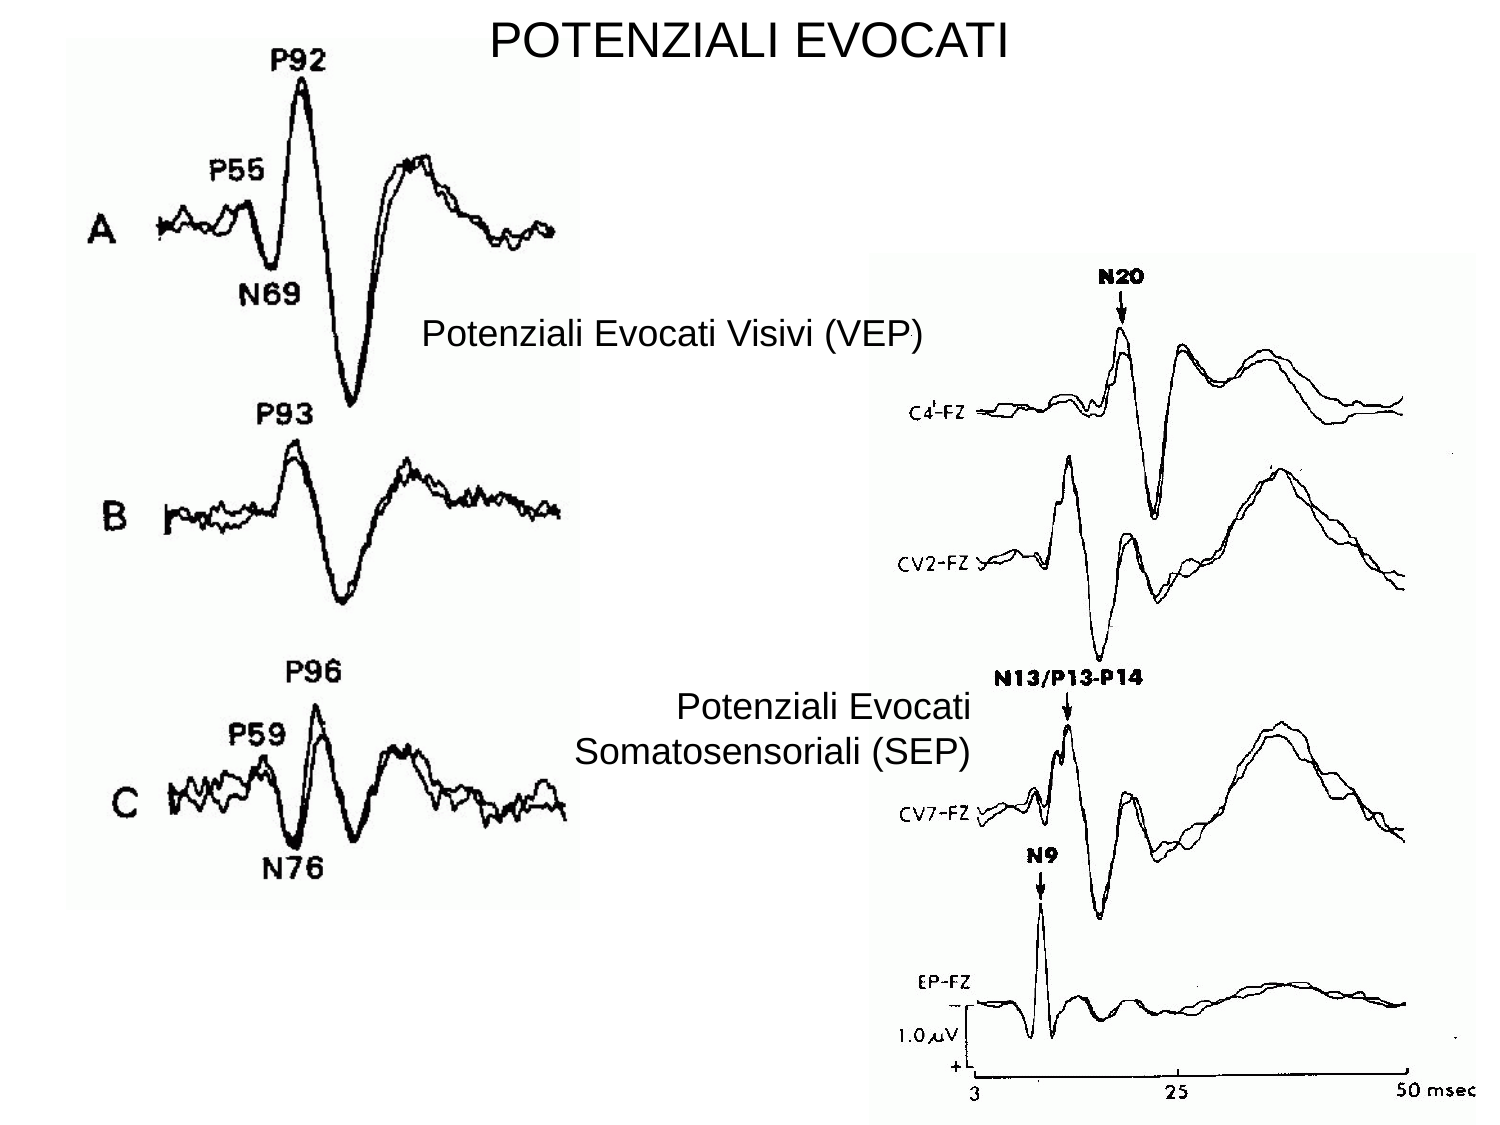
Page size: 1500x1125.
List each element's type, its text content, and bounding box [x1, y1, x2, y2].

text_box POTENZIALI EVOCATI [0, 0, 1500, 75]
text_box Potenziali Evocati Visivi (VEP) [585, 301, 864, 362]
text_box Potenziali Evocati Somatosensoriali (SEP) [585, 674, 864, 780]
picture [869, 253, 1476, 1125]
picture [66, 38, 580, 910]
